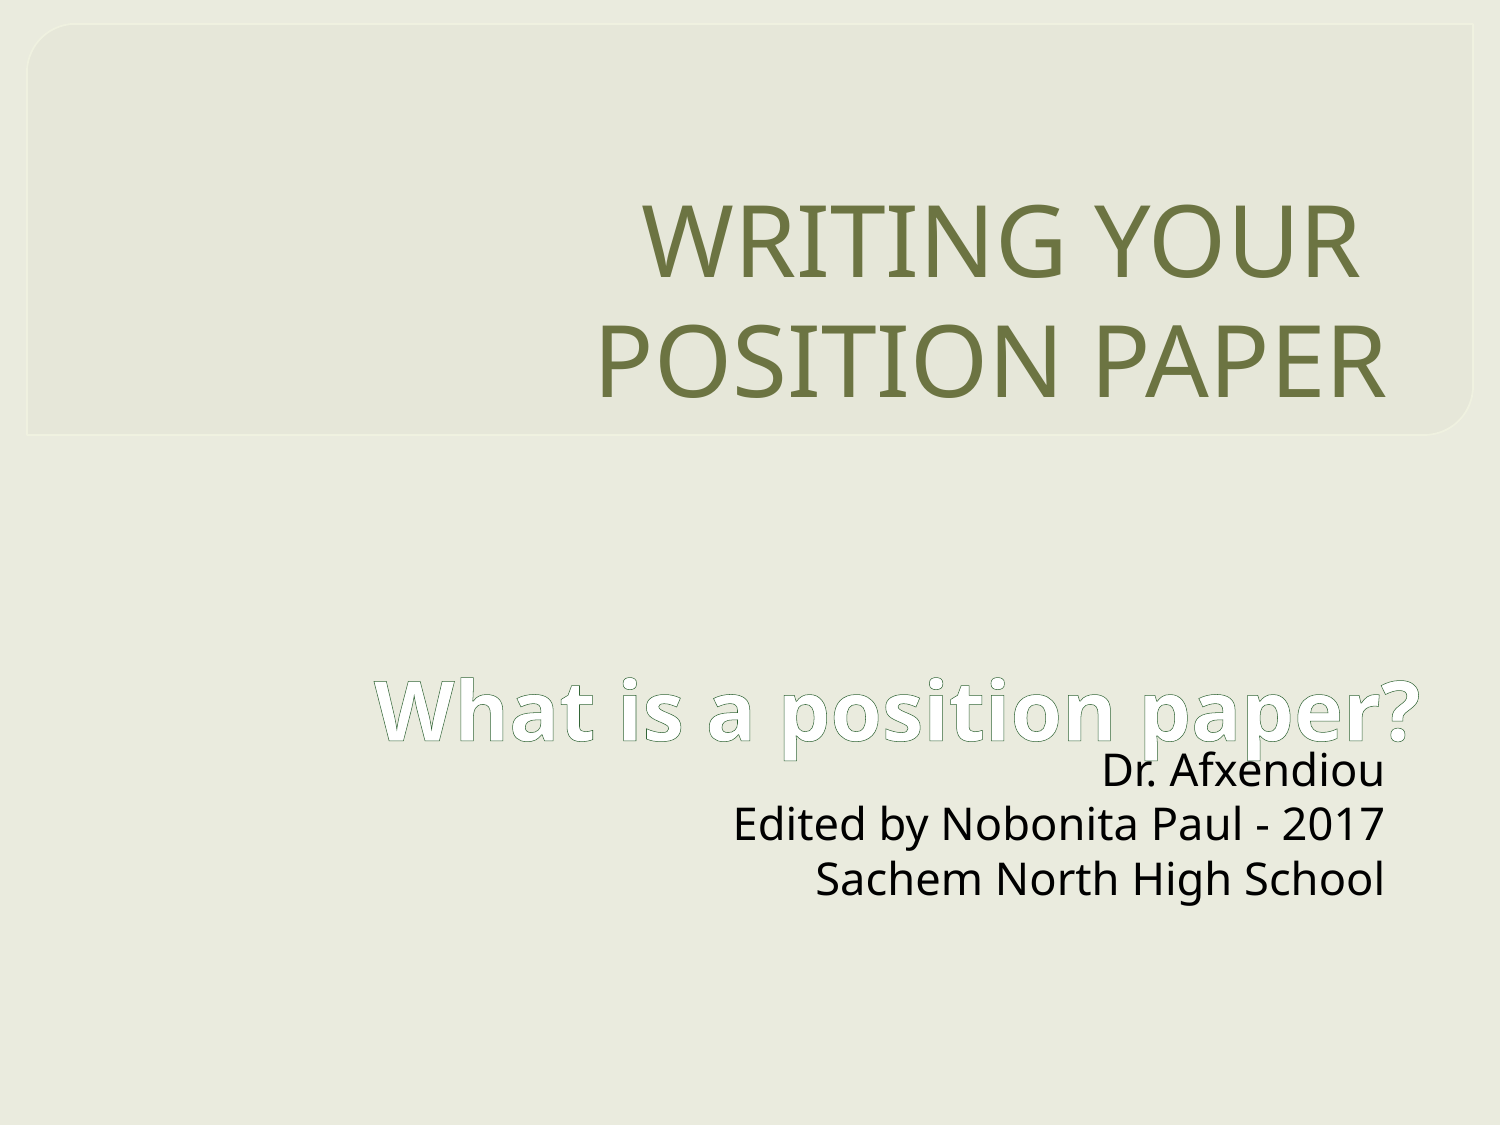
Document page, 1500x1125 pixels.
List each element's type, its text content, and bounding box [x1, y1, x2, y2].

subtitle Dr. Afxendiou Edited by Nobonita Paul - 2017 Sachem North High School [350, 624, 1427, 913]
text_box What is a position paper? [358, 650, 1437, 765]
title WRITING YOUR POSITION PAPER [76, 62, 1427, 425]
